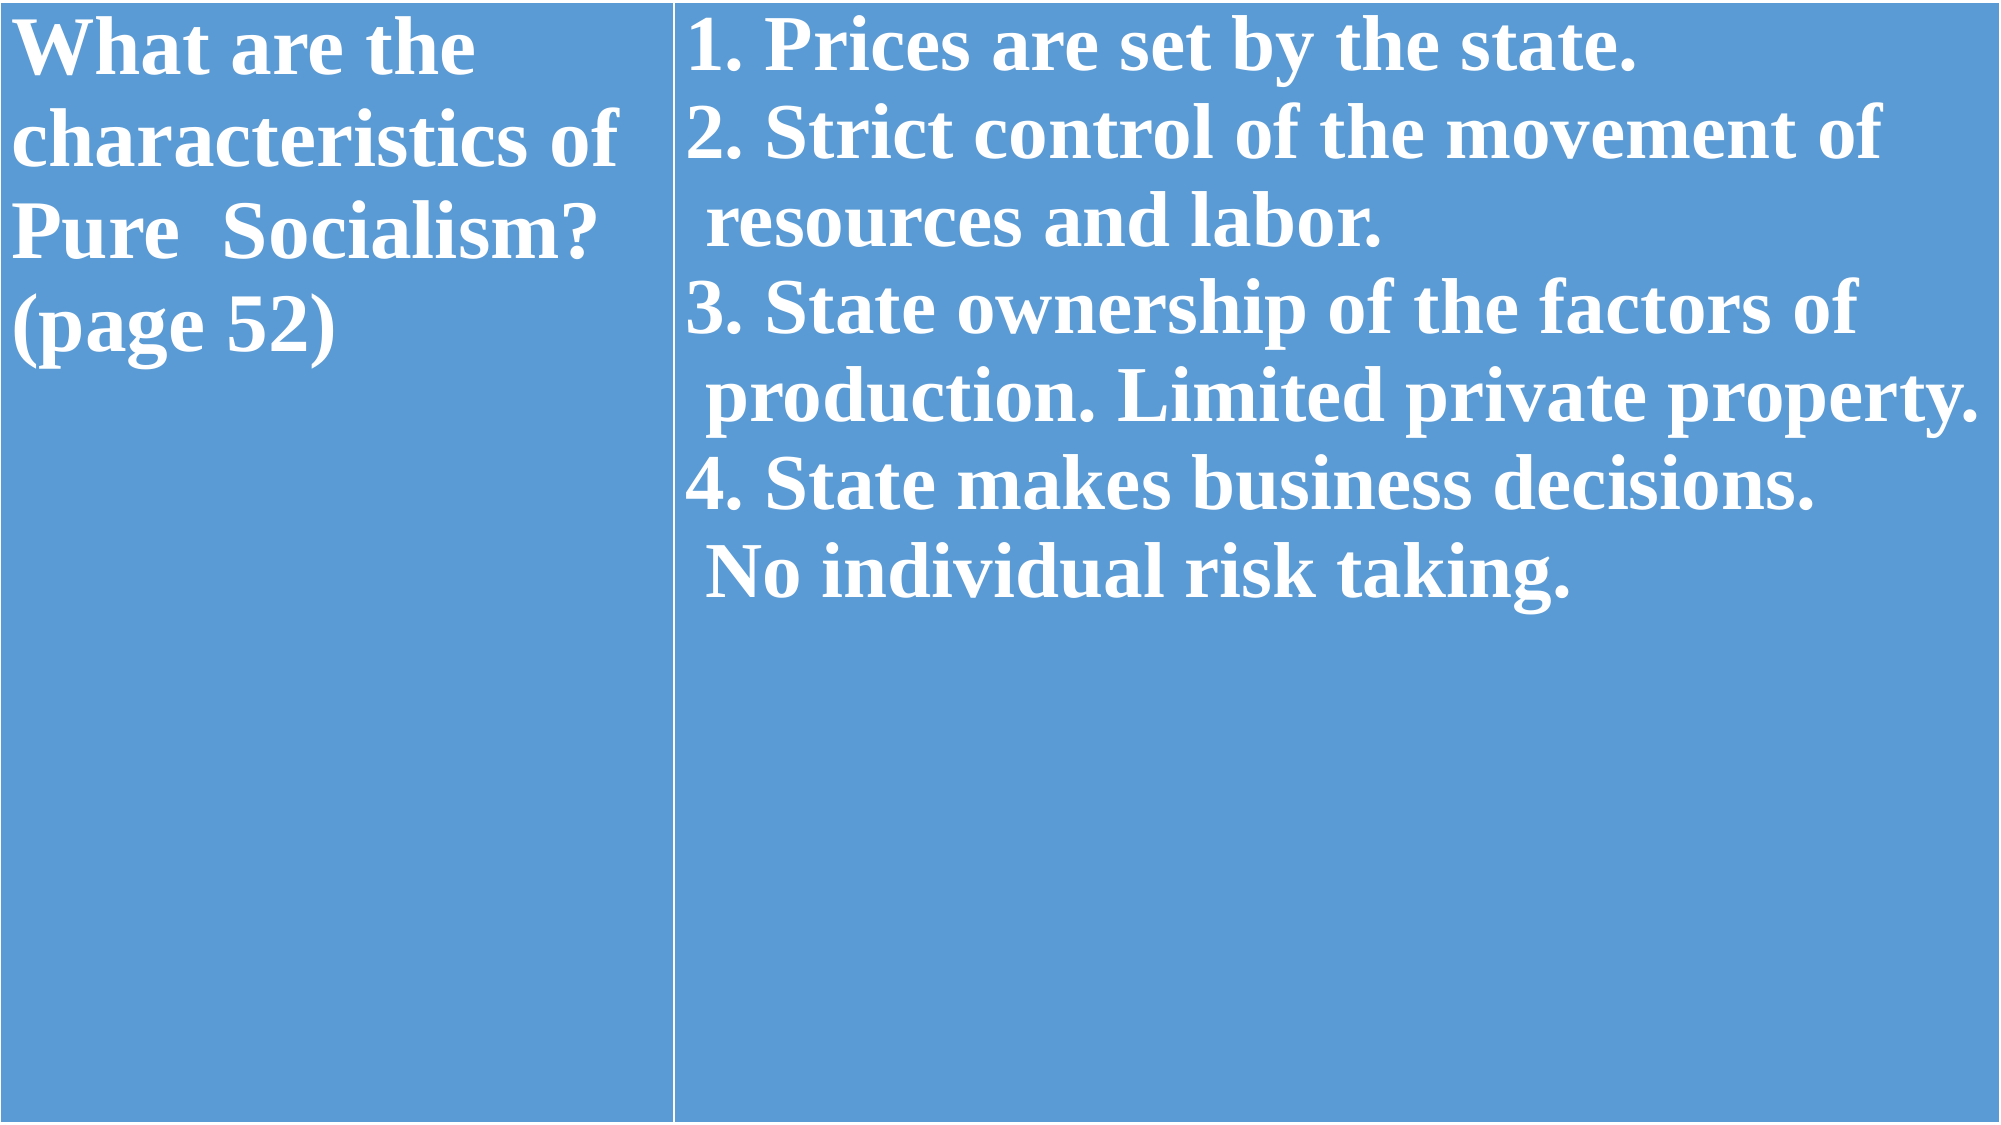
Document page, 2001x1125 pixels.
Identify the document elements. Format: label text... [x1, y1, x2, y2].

table_header What are the characteristics of Pure Socialism? (page 52) [1, 3, 673, 1122]
table_header 1. Prices are set by the state. 2. Strict control of the movement of resources and labor. 3. State ownership of the factors of production. Limited private property. 4. State makes business decisions. No individual risk taking. [675, 3, 1999, 1122]
